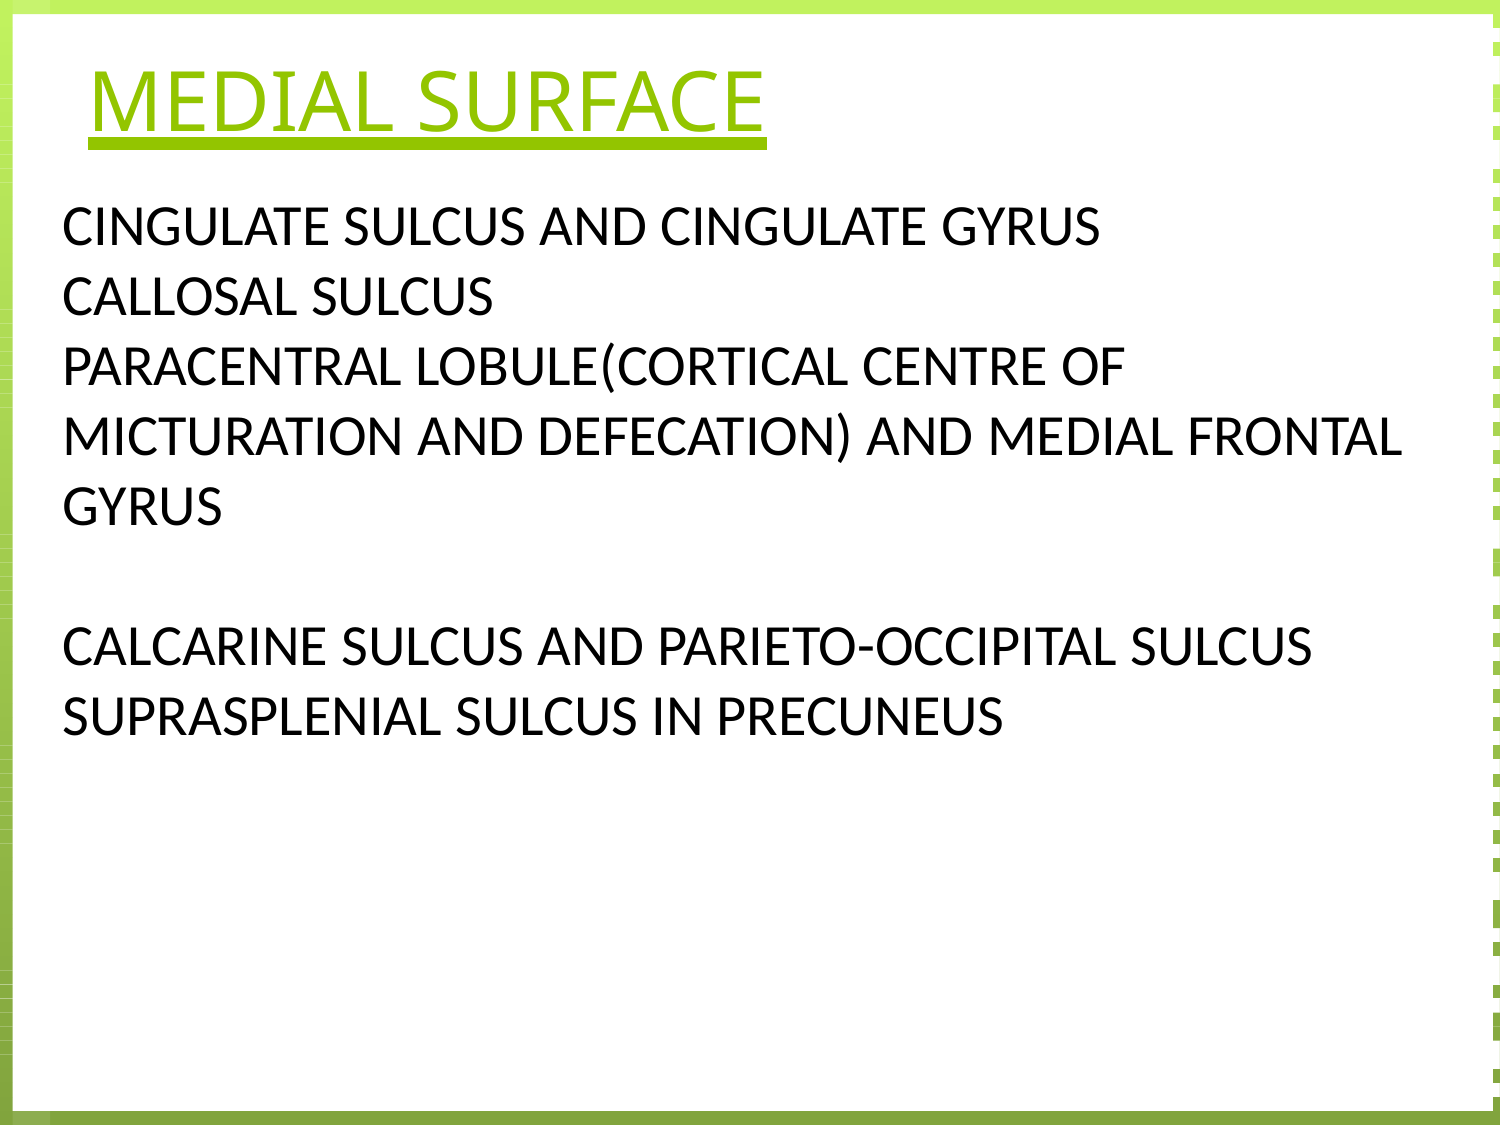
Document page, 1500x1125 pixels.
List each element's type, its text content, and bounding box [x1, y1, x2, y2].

title MEDIAL SURFACE [87, 47, 1104, 152]
list CINGULATE SULCUS AND CINGULATE GYRUS CALLOSAL SULCUS PARACENTRAL LOBULE(CORTICAL CENTRE OF MICTURATION AND DEFECATION) AND MEDIAL FRONTAL GYRUS CALCARINE SULCUS AND PARIETO-OCCIPITAL SULCUS SUPRASPLENIAL SULCUS IN PRECUNEUS [62, 187, 1438, 753]
